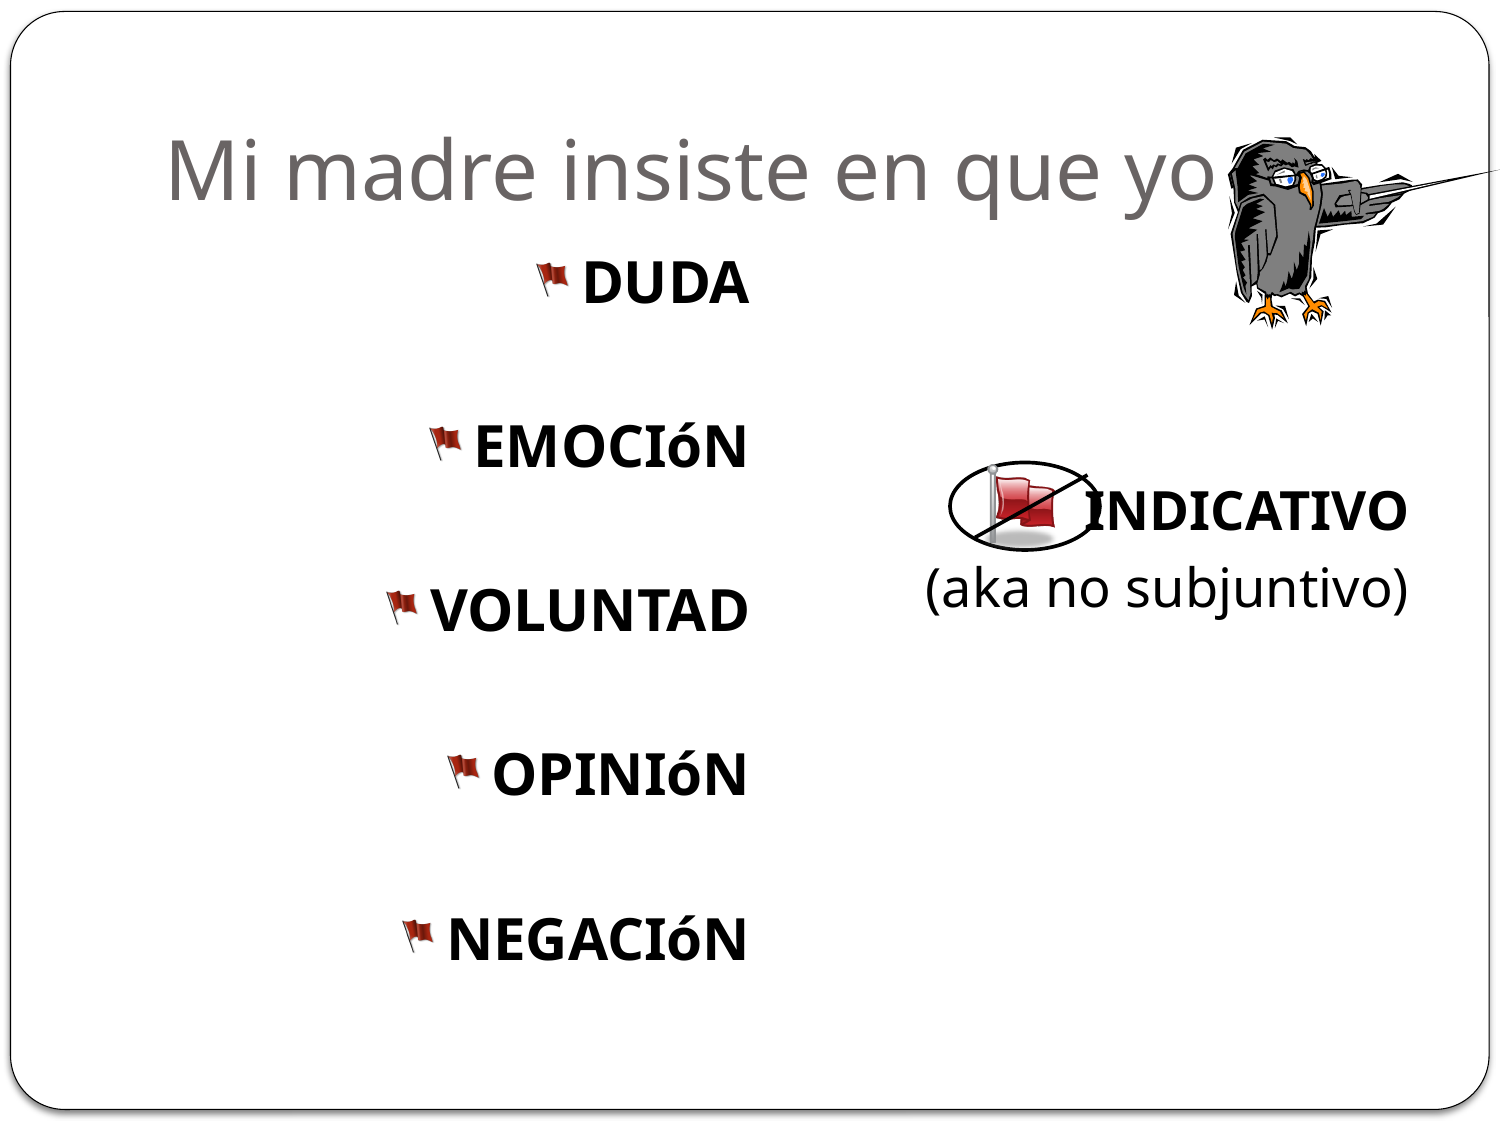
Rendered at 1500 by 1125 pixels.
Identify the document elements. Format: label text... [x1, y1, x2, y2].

picture [428, 426, 464, 462]
picture [974, 538, 1063, 551]
picture [1227, 137, 1500, 330]
list INDICATIVO (aka no subjuntivo) [809, 237, 1425, 988]
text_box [974, 474, 1088, 538]
picture [974, 462, 1063, 474]
picture [535, 262, 571, 298]
list DUDA EMOCIóN VOLUNTAD OPINIóN NEGACIóN [150, 237, 765, 988]
picture [385, 590, 420, 626]
picture [446, 754, 482, 790]
title Mi madre insiste en que yo [150, 45, 1425, 233]
picture [401, 919, 436, 954]
